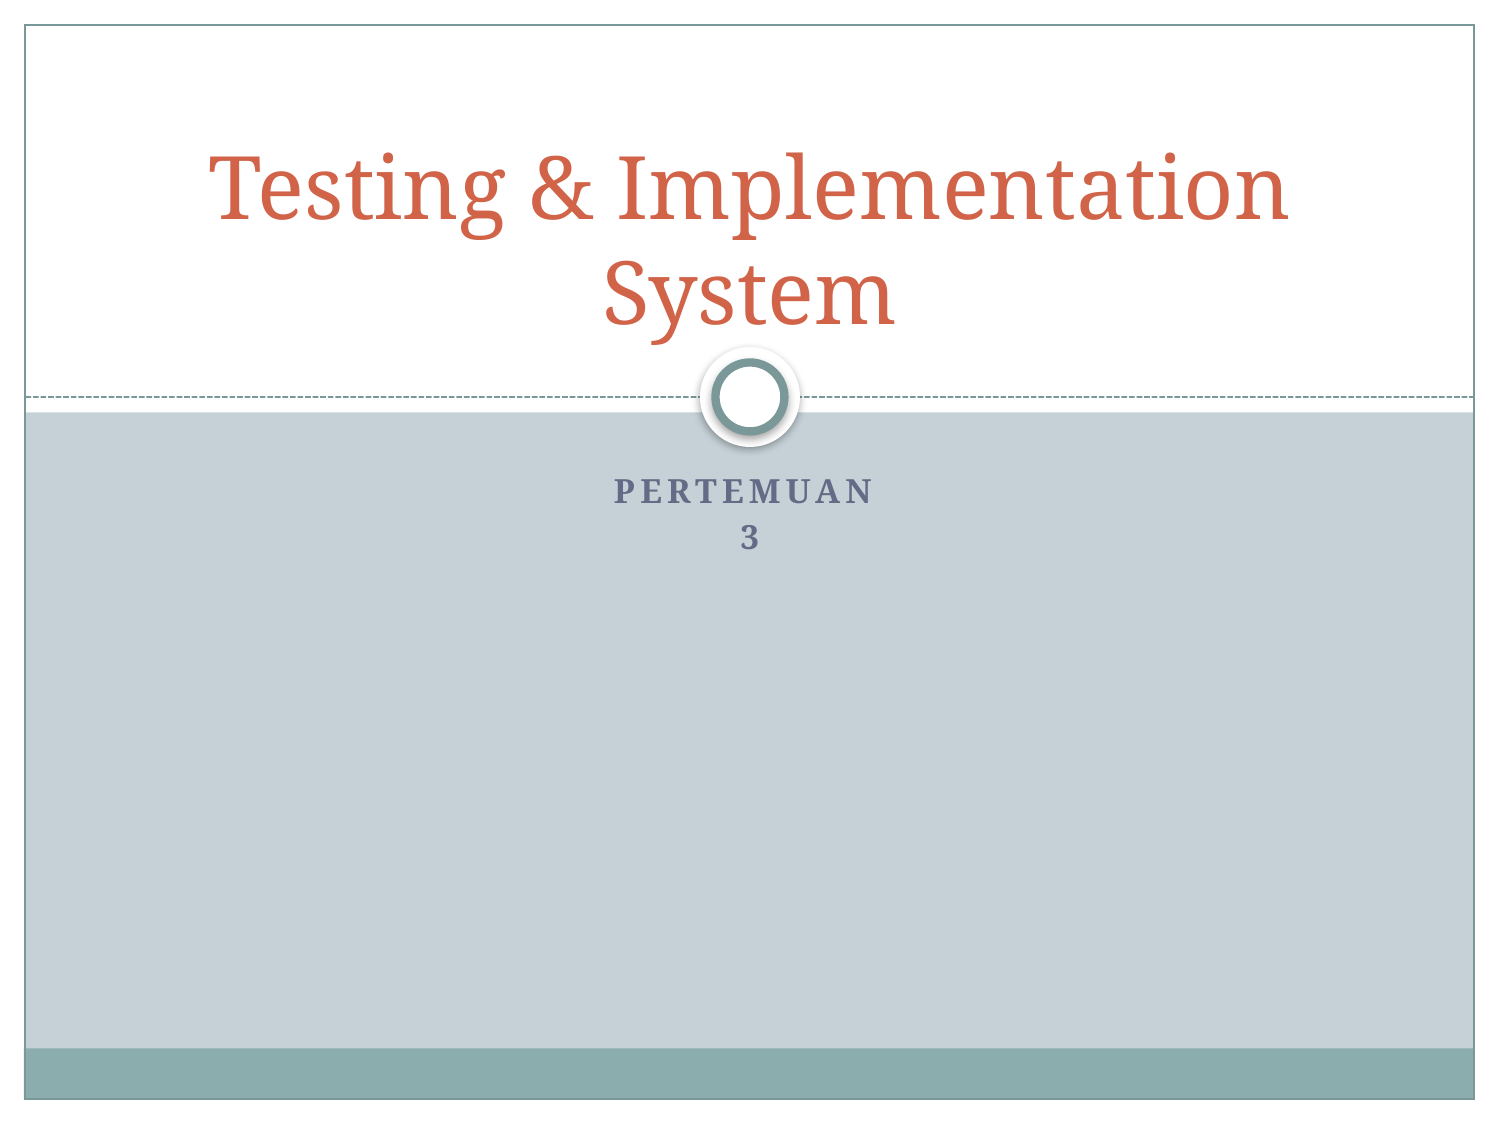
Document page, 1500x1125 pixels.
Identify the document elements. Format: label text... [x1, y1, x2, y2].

title Testing & Implementation System [112, 62, 1388, 350]
subtitle Pertemuan 3 [225, 462, 1275, 750]
